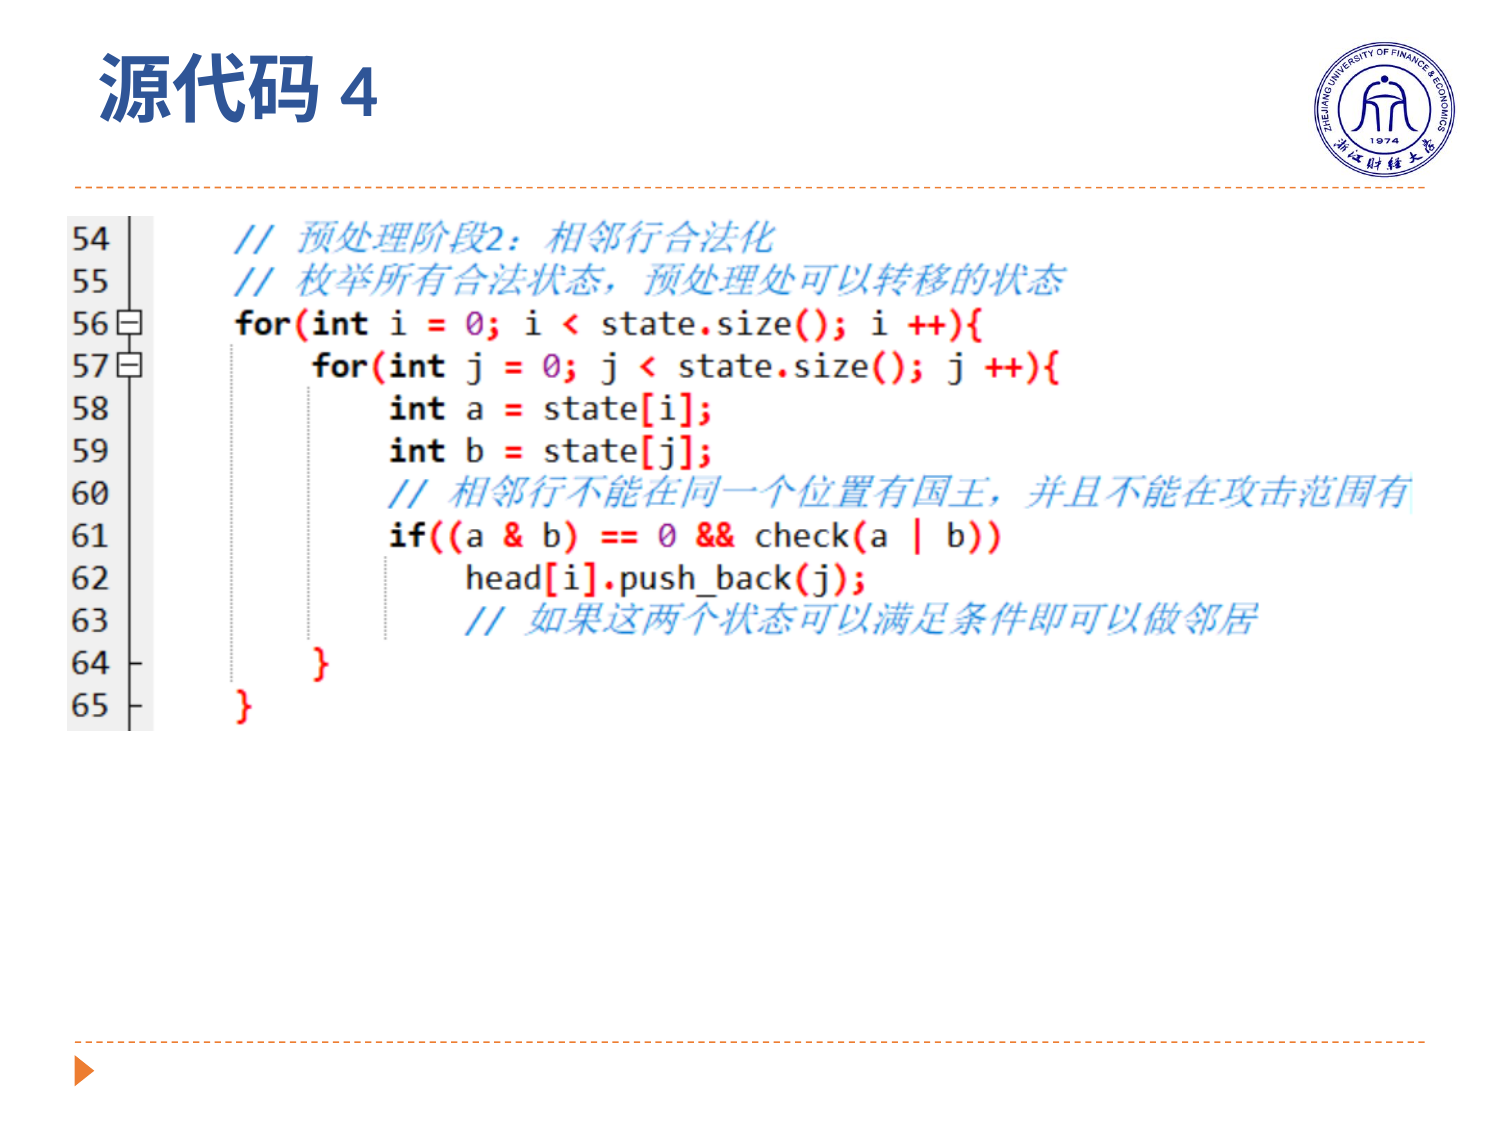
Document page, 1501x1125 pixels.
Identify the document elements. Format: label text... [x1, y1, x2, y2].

picture [67, 216, 1459, 731]
text_box 源代码4 [82, 34, 394, 140]
slide_number [1059, 1042, 1398, 1103]
picture [1308, 37, 1460, 182]
